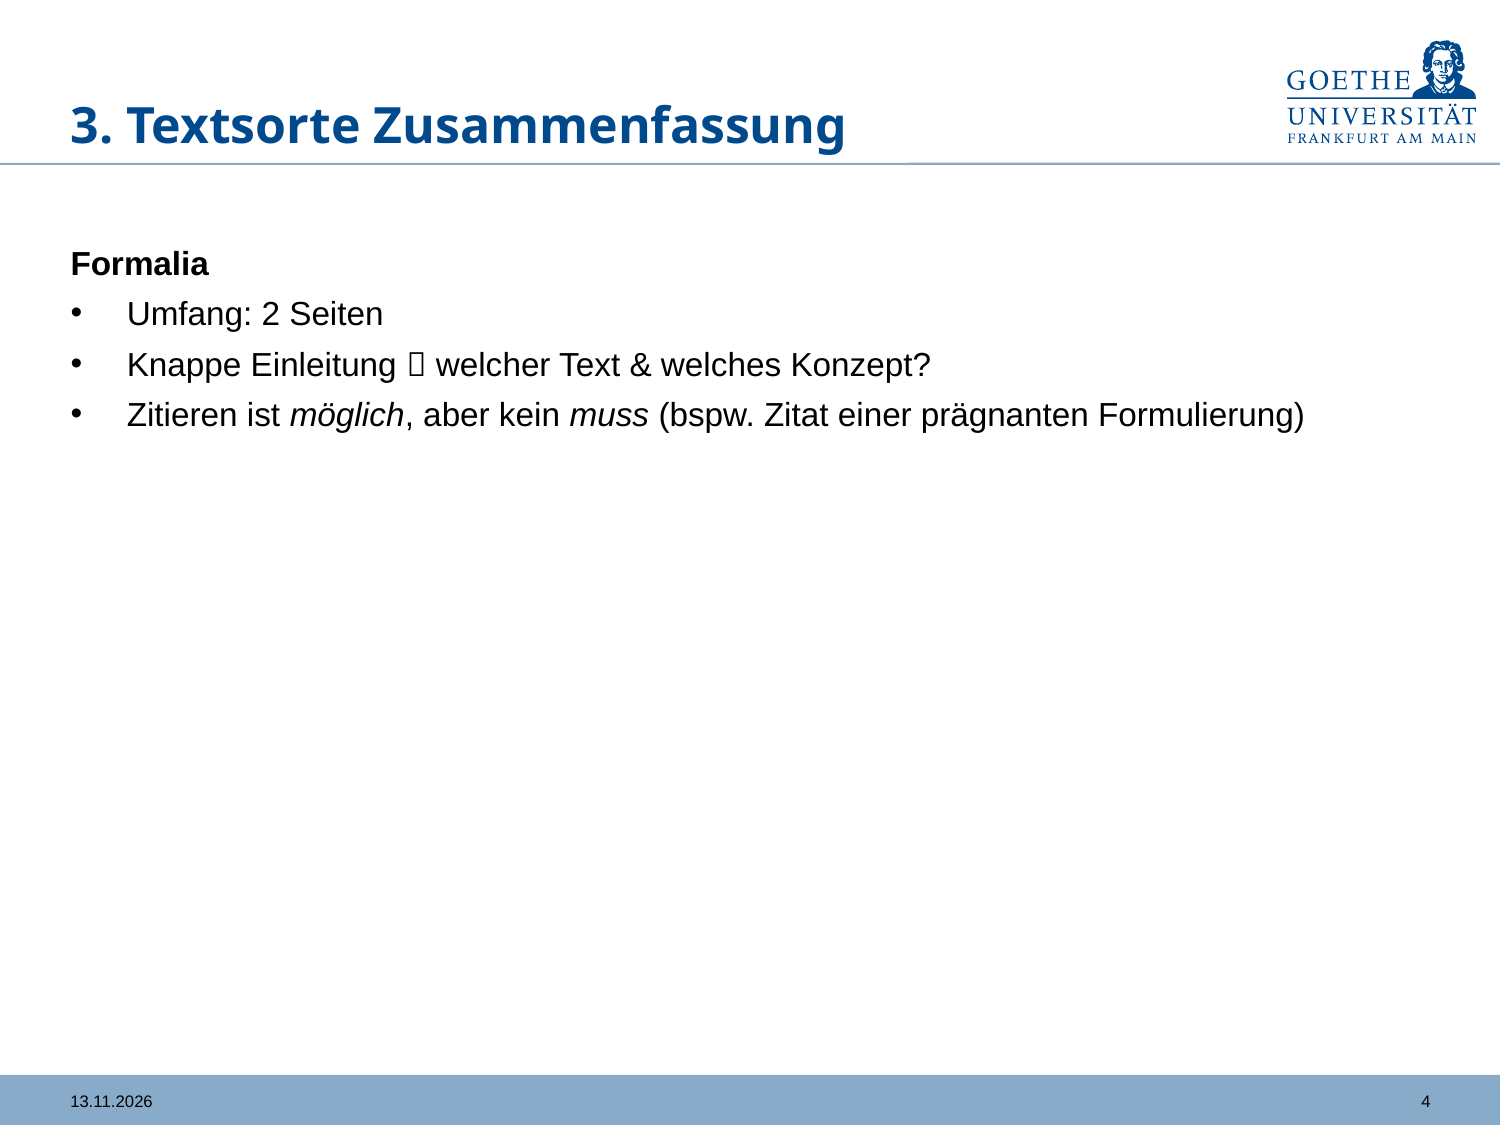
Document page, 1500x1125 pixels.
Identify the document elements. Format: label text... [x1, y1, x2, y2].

title 3. Textsorte Zusammenfassung [70, 24, 1276, 161]
list Formalia Umfang: 2 Seiten Knappe Einleitung  welcher Text & welches Konzept? Zitieren ist möglich, aber kein muss (bspw. Zitat einer prägnanten Formulierung) [70, 237, 1429, 1006]
